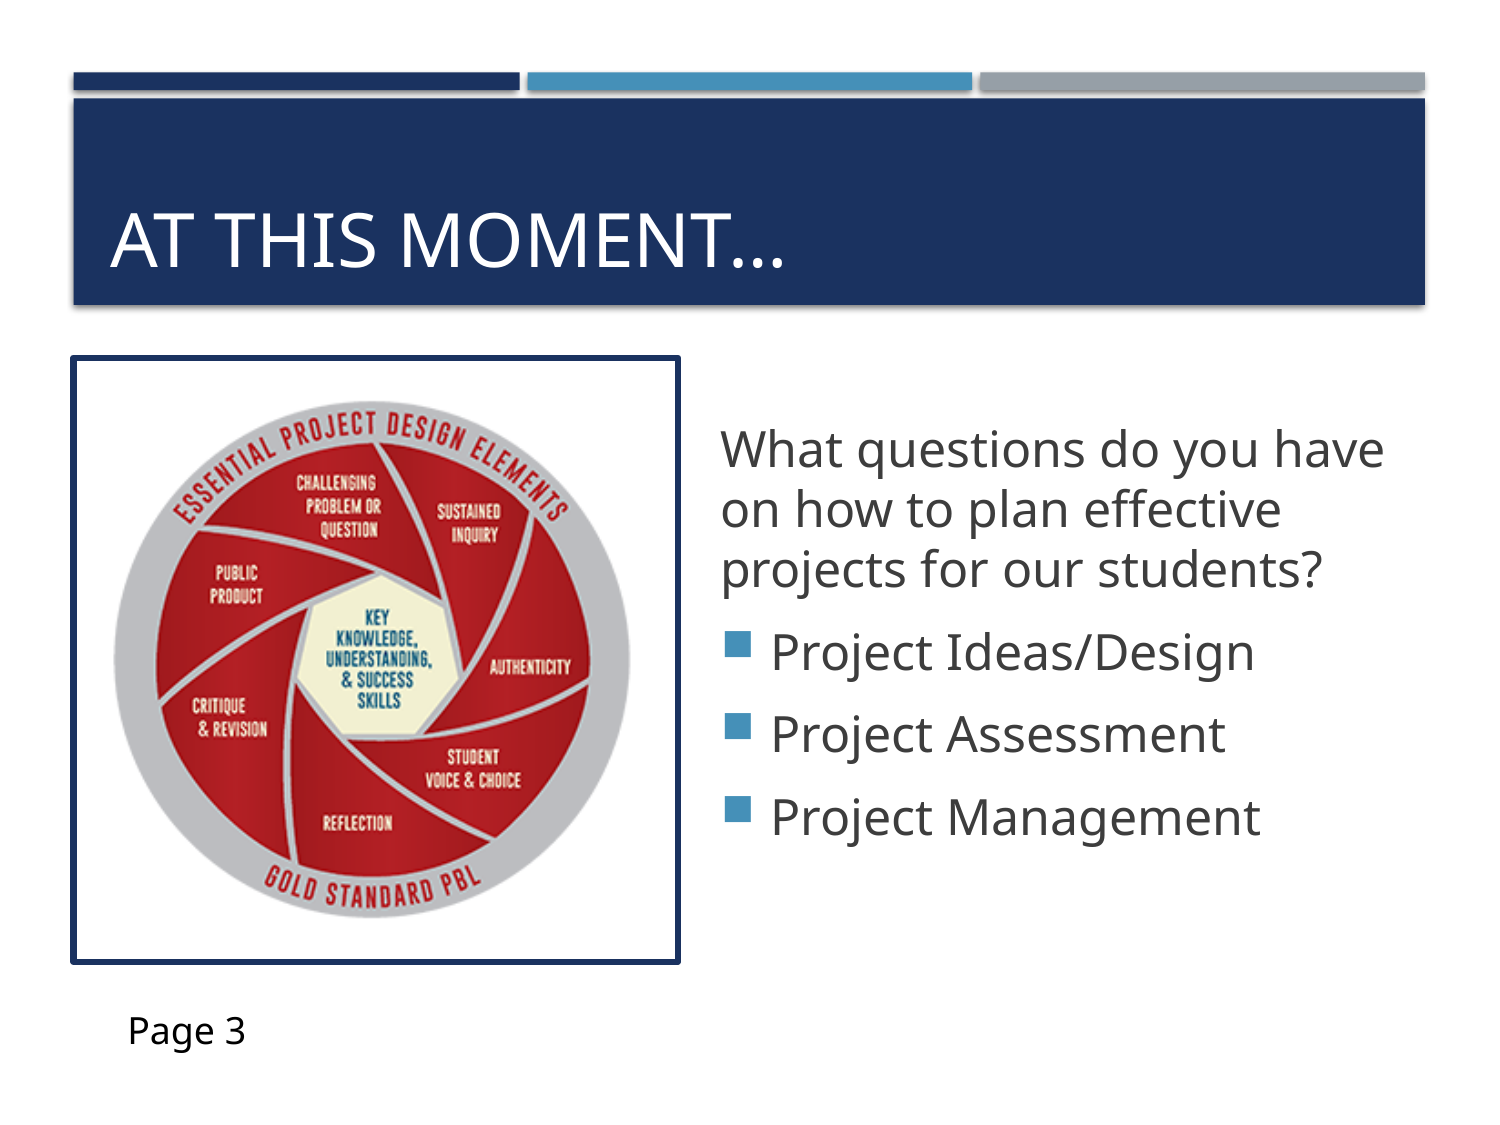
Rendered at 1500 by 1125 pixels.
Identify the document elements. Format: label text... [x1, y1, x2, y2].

title At this moment… [95, 112, 1406, 291]
list What questions do you have on how to plan effective projects for our students? Project Ideas/Design Project Assessment Project Management [705, 365, 1429, 963]
picture [103, 386, 649, 933]
text_box Page 3 [112, 999, 425, 1060]
text_box [72, 356, 680, 964]
